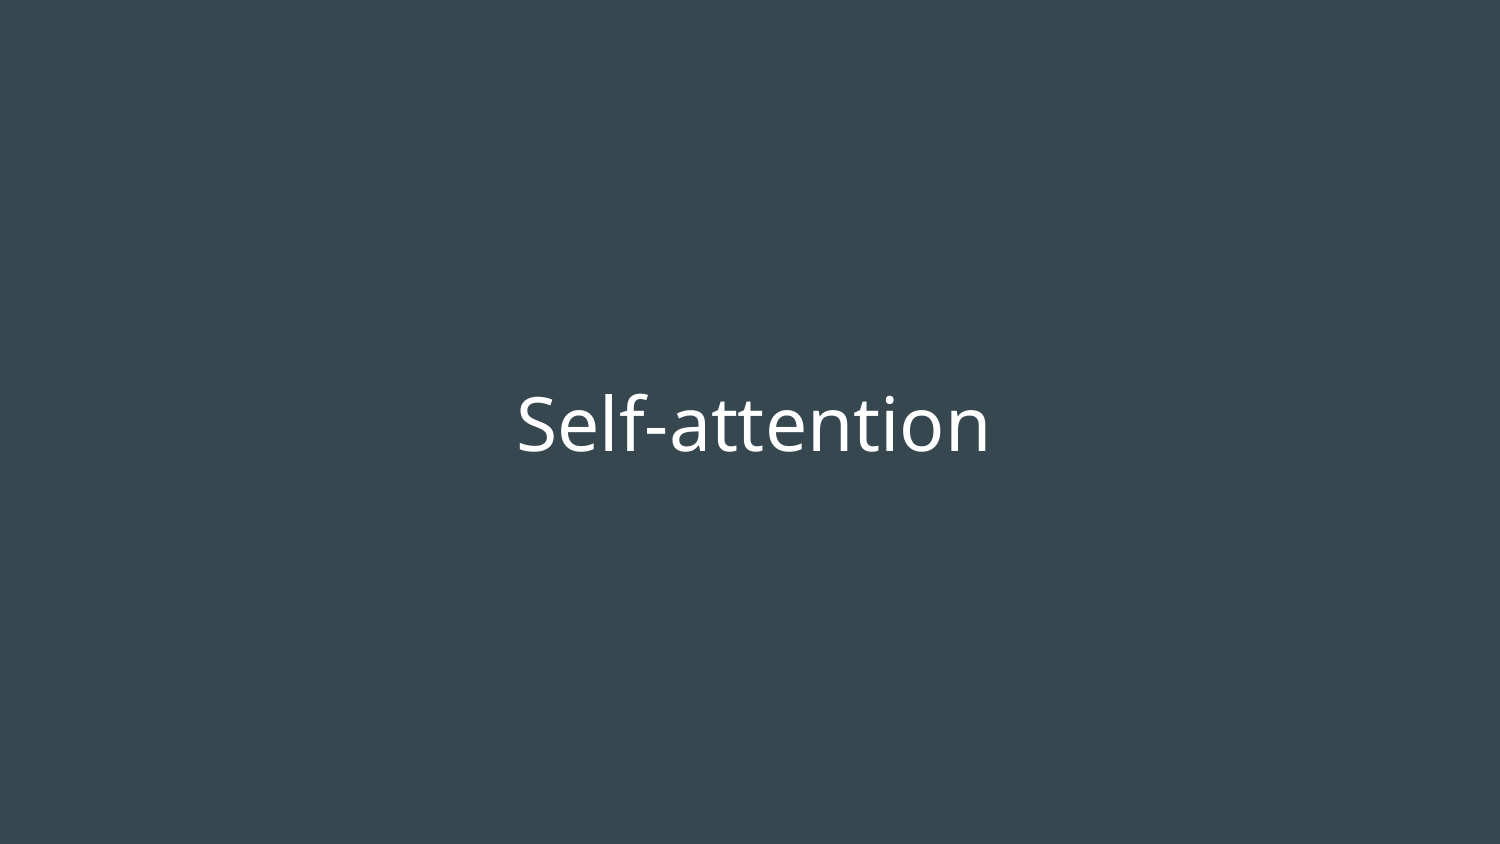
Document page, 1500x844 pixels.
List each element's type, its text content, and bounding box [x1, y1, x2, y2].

title Self-attention [110, 351, 1399, 493]
